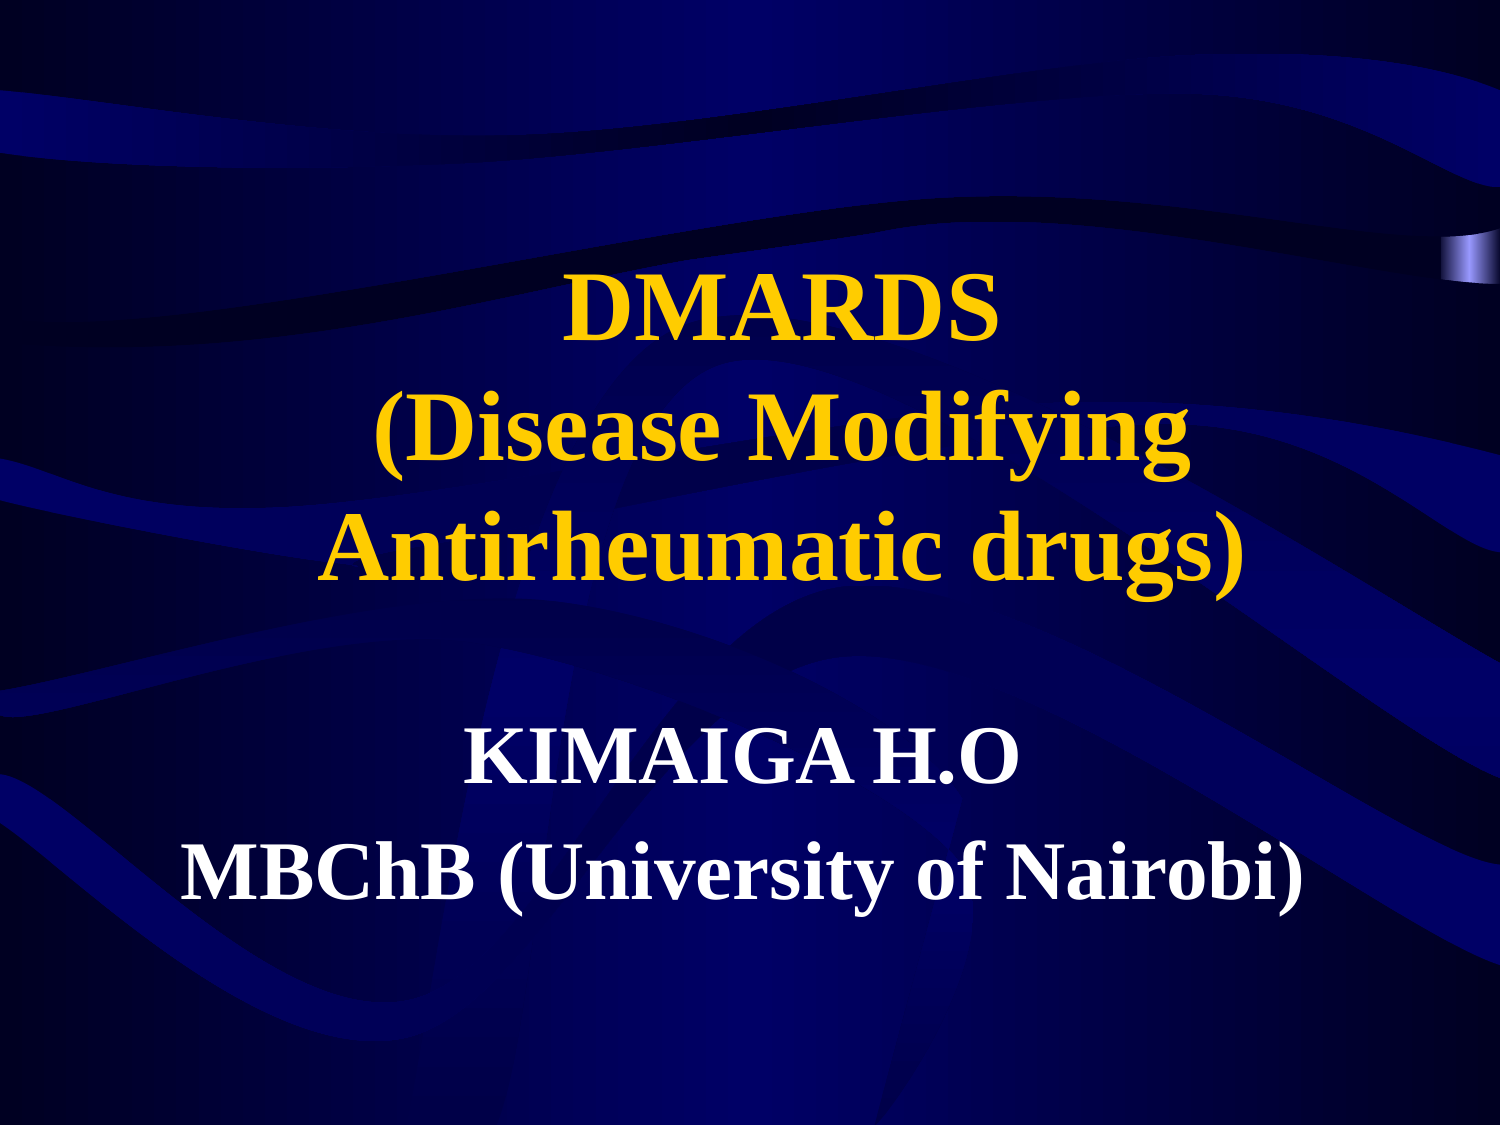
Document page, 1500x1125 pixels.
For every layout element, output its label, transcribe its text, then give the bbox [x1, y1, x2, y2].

title DMARDS (Disease Modifying Antirheumatic drugs) [88, 243, 1477, 598]
subtitle KIMAIGA H.O MBChB (University of Nairobi) [159, 692, 1327, 834]
